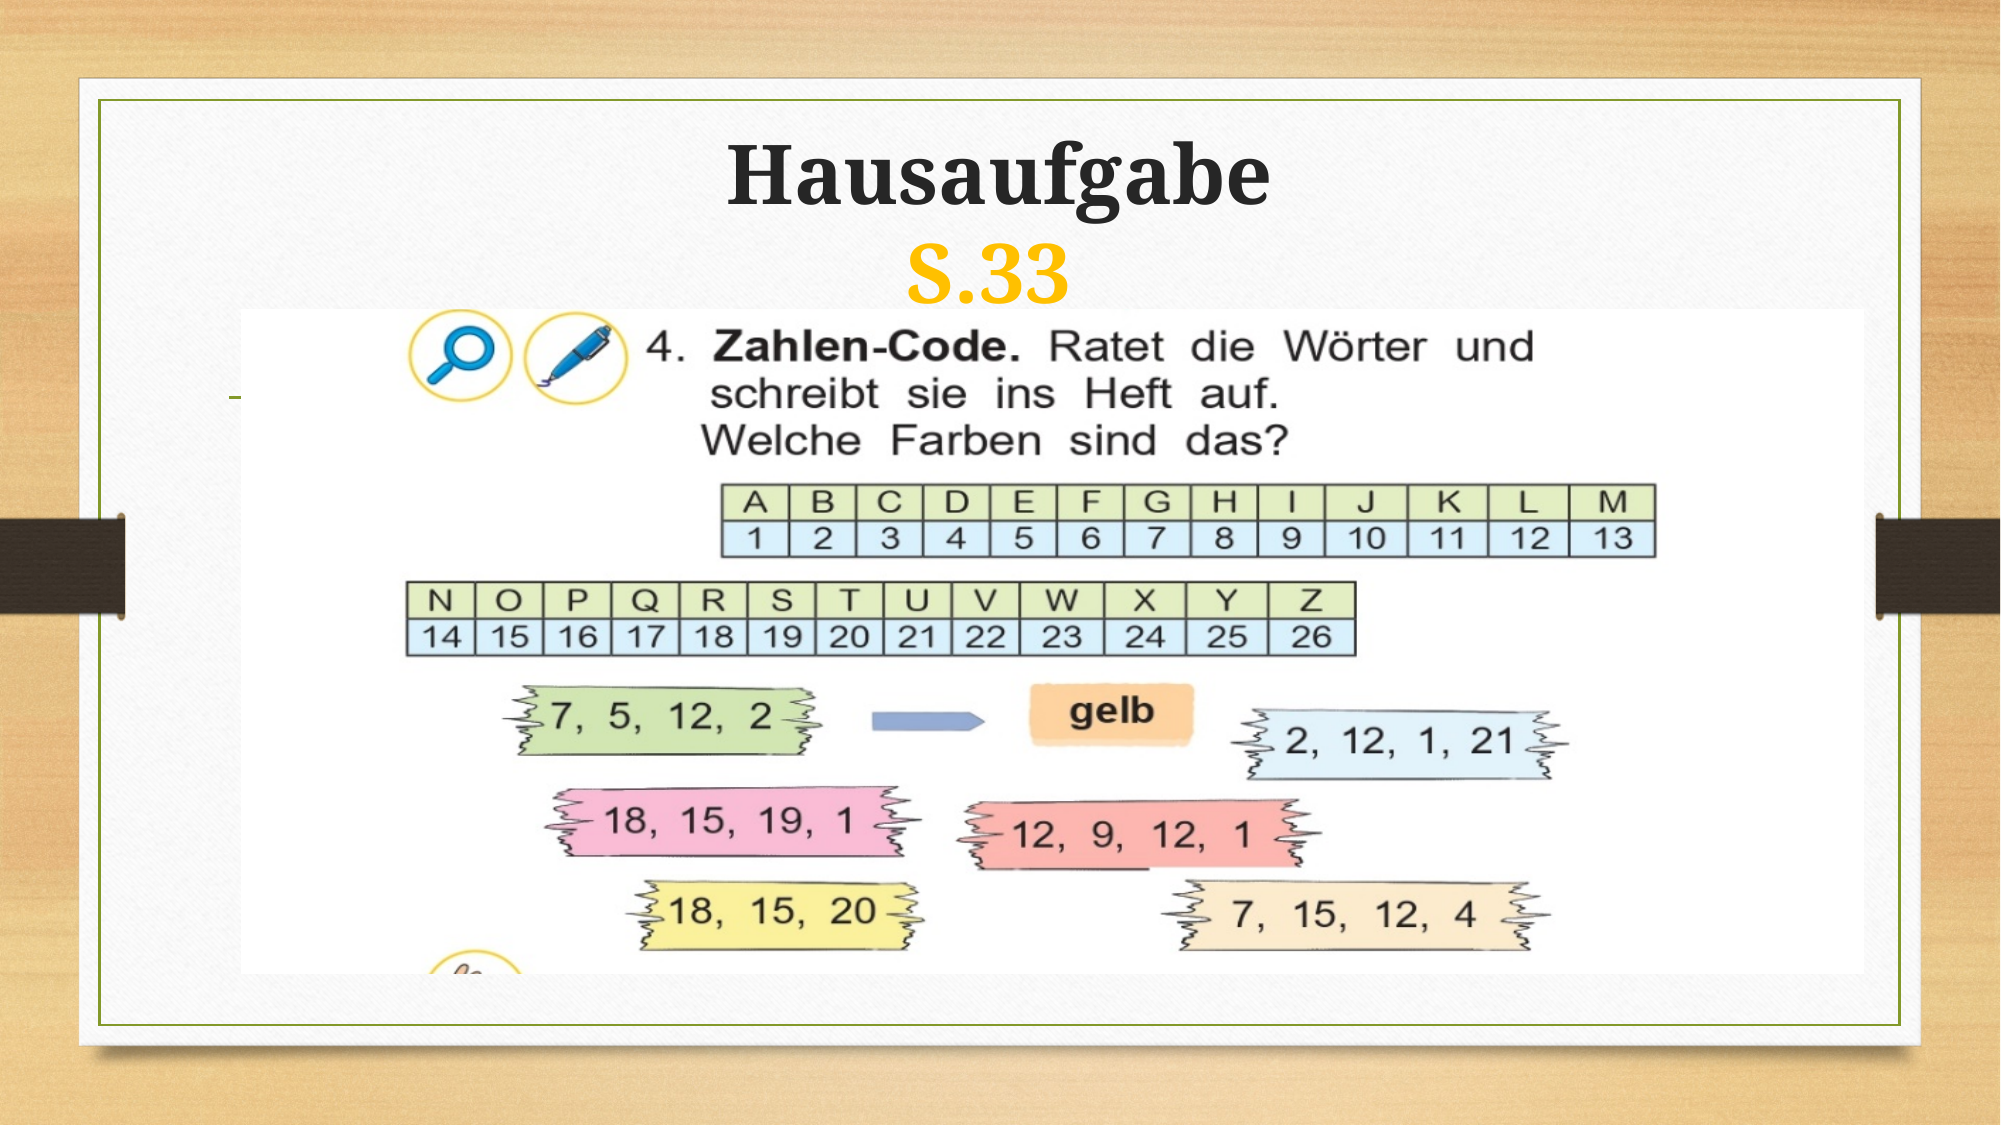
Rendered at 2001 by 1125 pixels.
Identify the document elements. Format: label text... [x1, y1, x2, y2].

picture [0, 0, 2001, 1125]
title Hausaufgabe S.33 [212, 114, 1788, 329]
